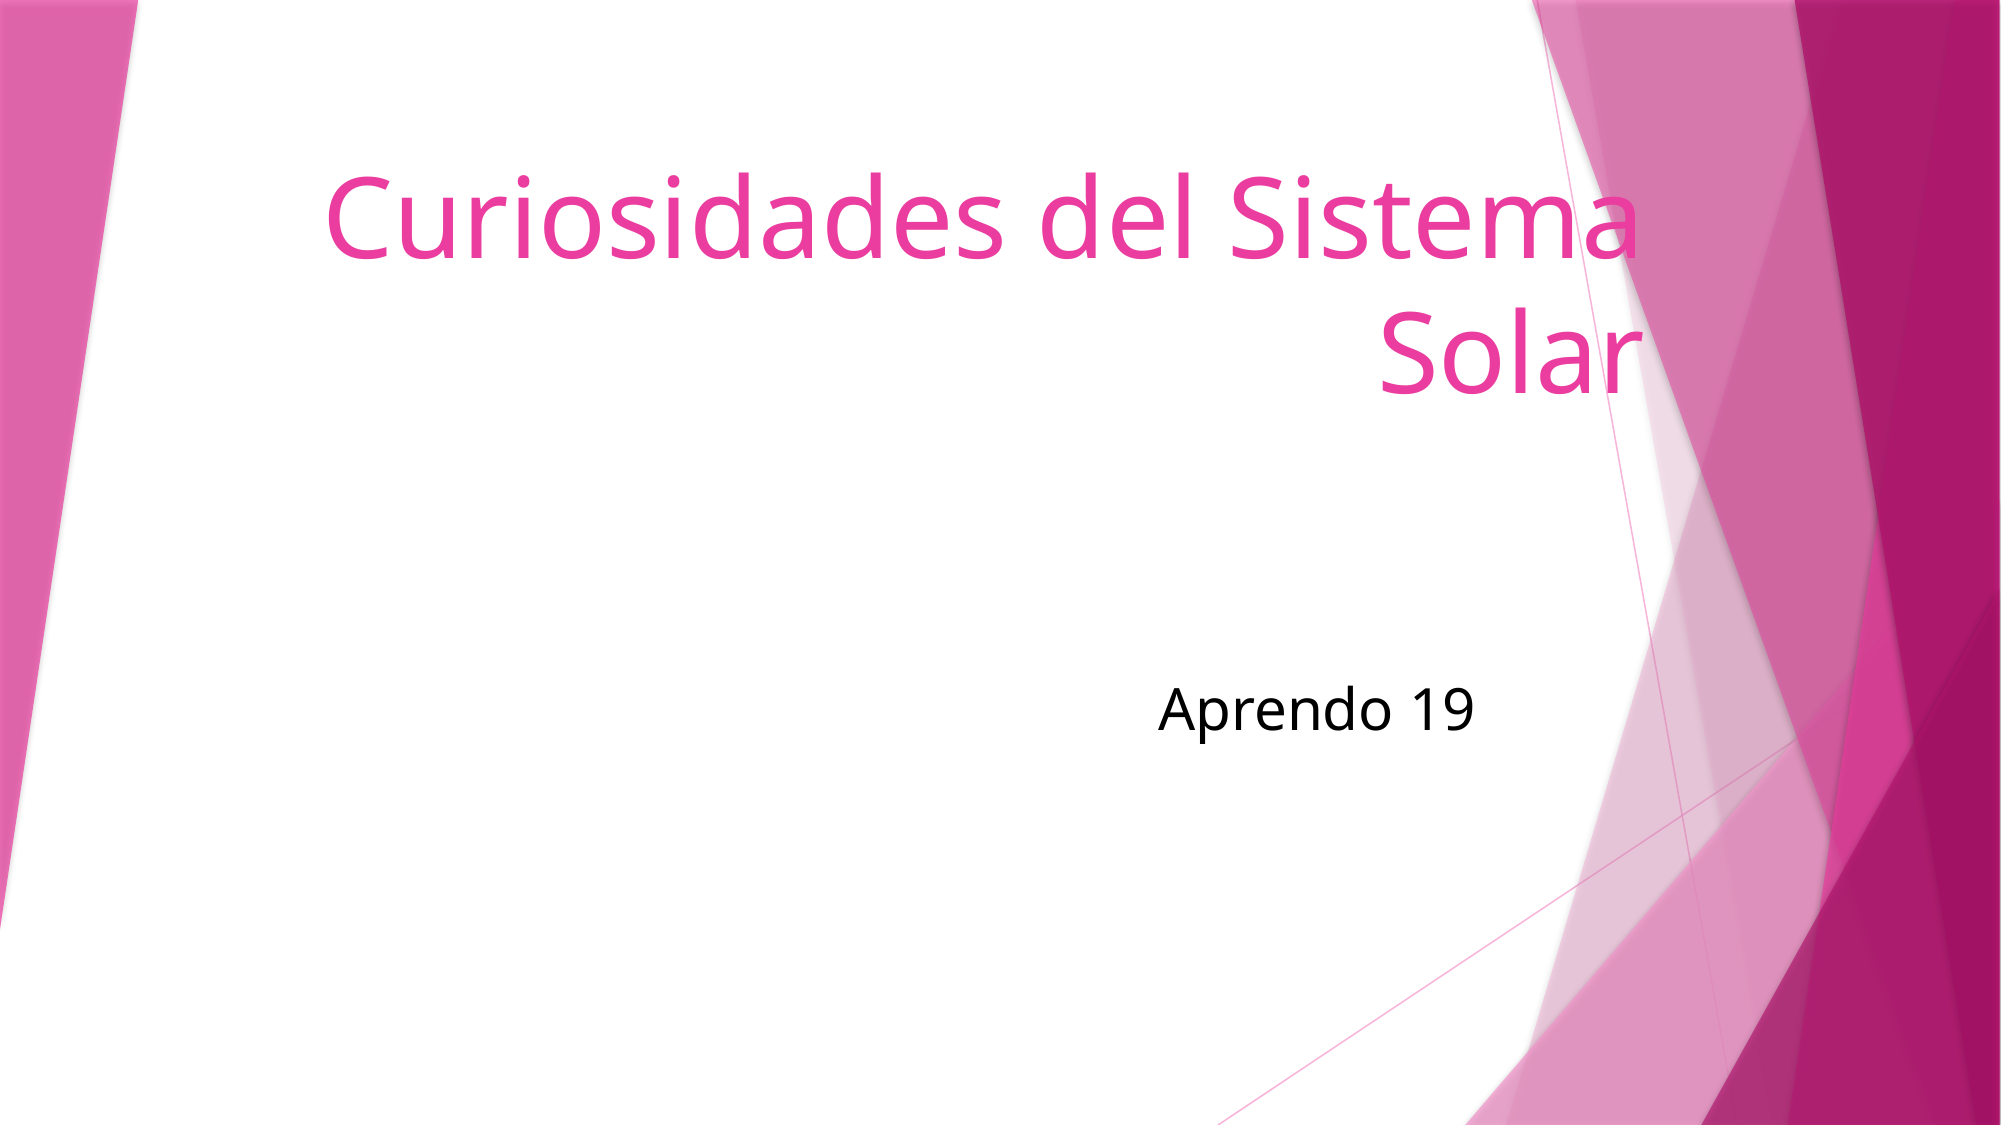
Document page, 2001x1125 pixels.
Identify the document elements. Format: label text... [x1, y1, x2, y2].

subtitle Aprendo 19 [247, 664, 1522, 845]
title Curiosidades del Sistema Solar [83, 288, 1661, 559]
